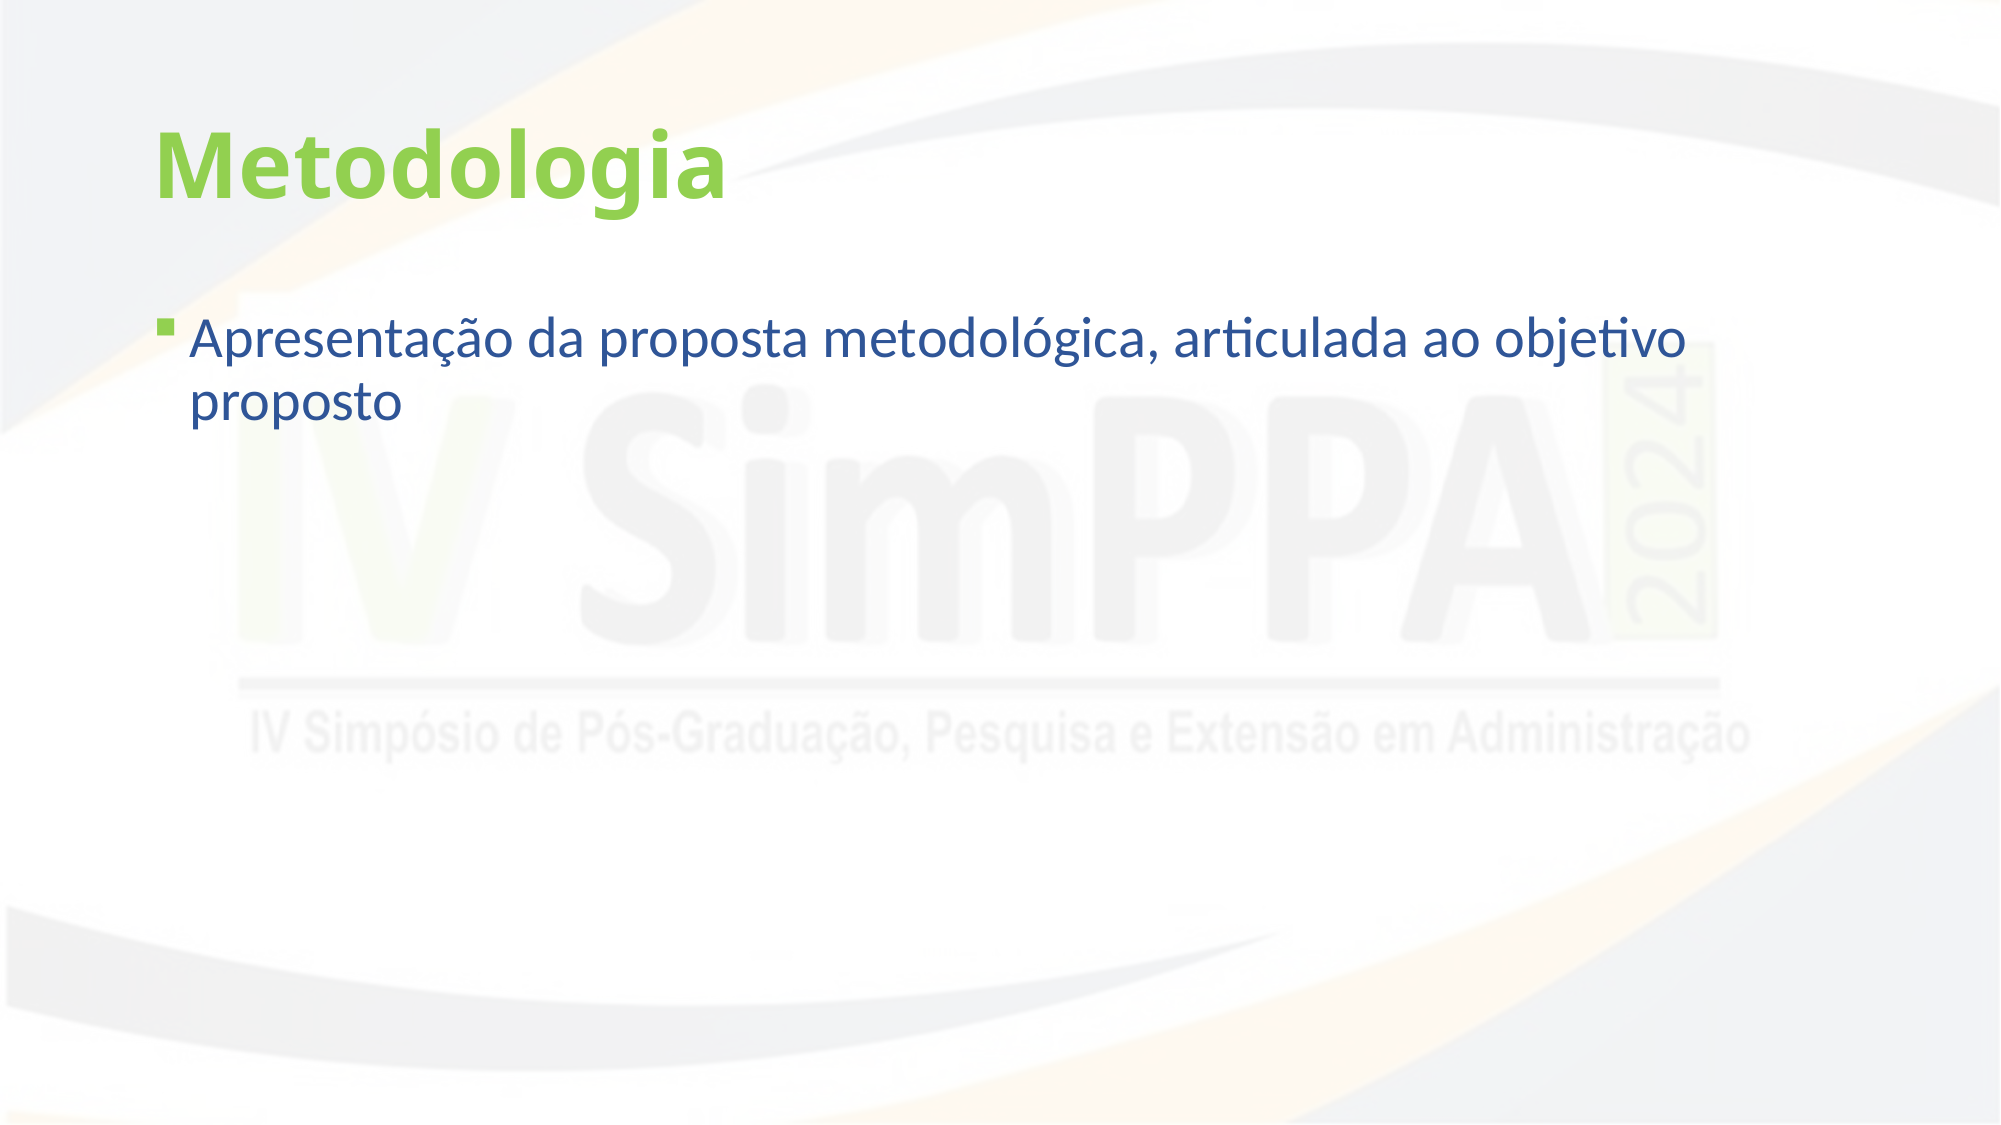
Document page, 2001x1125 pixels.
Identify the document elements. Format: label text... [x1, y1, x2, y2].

title Metodologia [137, 59, 1863, 278]
list Apresentação da proposta metodológica, articulada ao objetivo proposto [137, 299, 1863, 1014]
